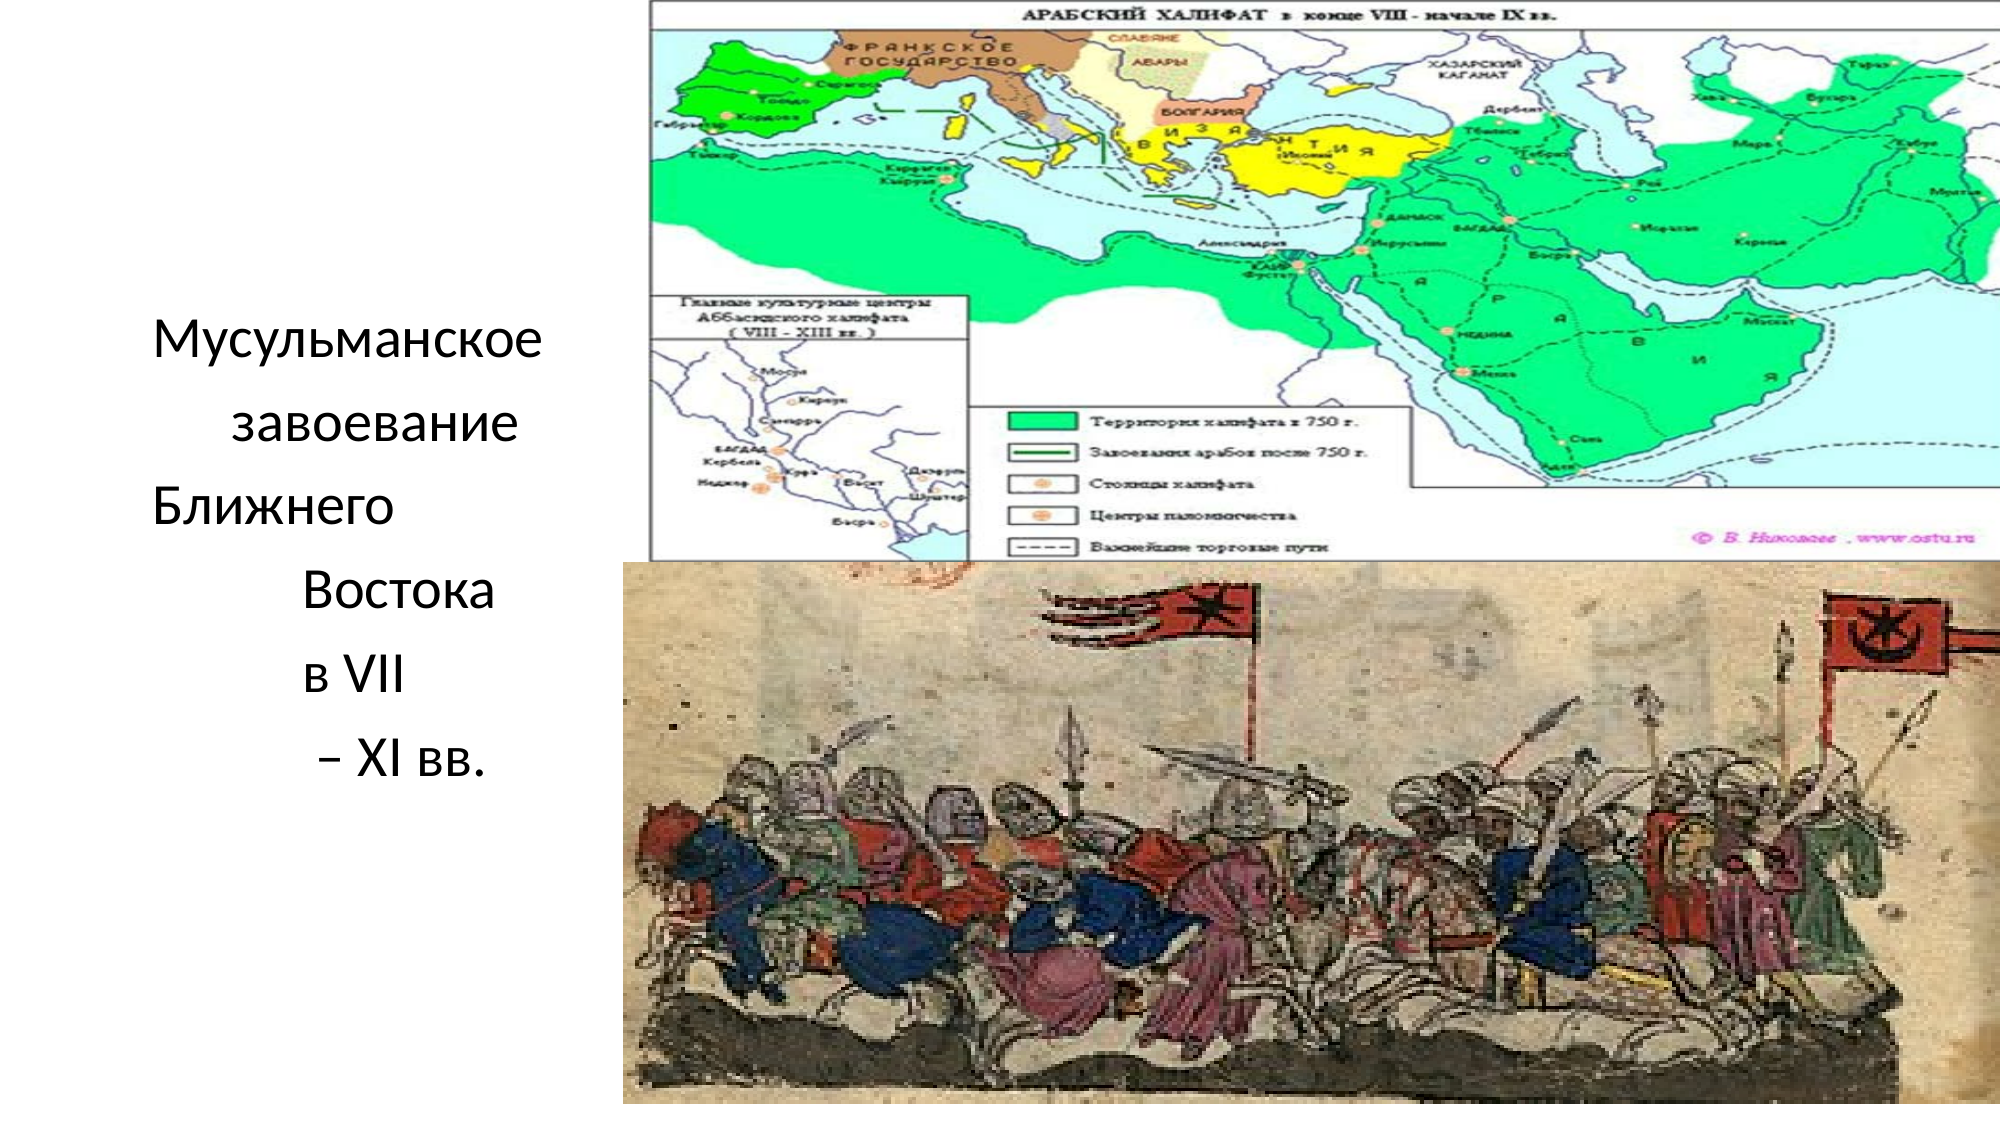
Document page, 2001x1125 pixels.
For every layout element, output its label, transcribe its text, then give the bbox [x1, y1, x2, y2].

list Мусульманское завоевание Ближнего Востока в VII – XI вв. [137, 299, 584, 1014]
picture [623, 0, 2000, 1104]
